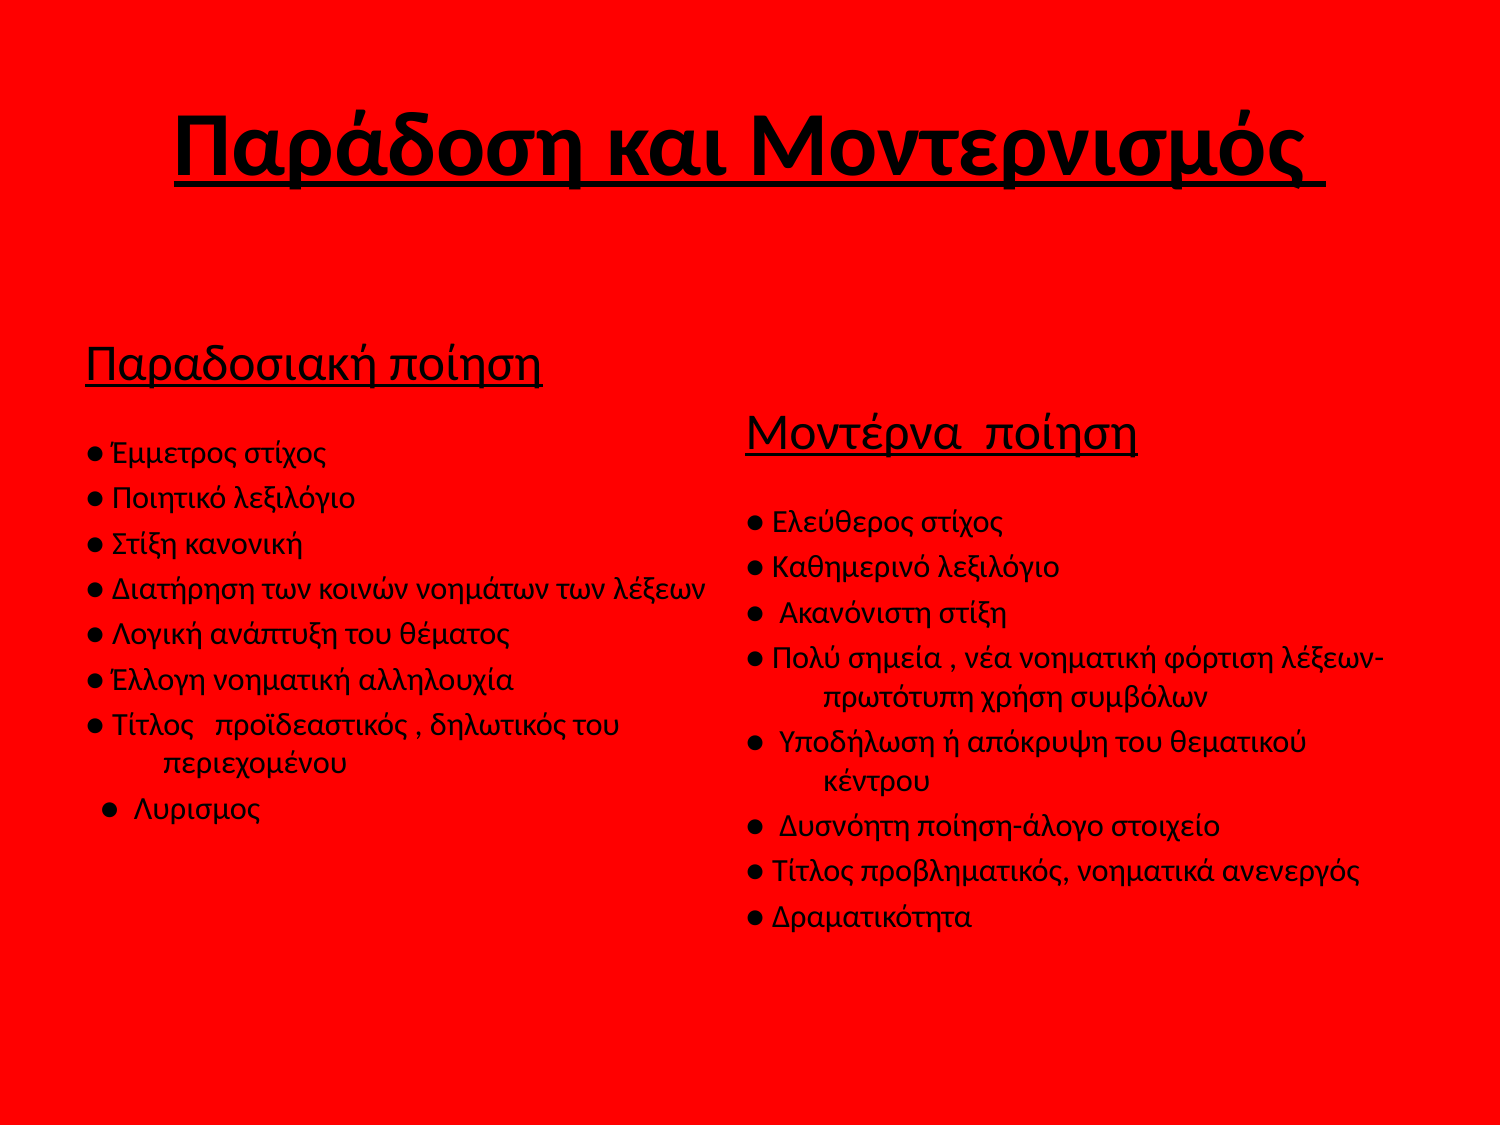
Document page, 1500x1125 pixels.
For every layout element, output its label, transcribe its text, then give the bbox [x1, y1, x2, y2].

list Παραδοσιακή ποίηση ● Έμμετρος στίχος ● Ποιητικό λεξιλόγιο ● Στίξη κανονική ● Διατήρηση των κοινών νοημάτων των λέξεων ● Λογική ανάπτυξη του θέματος ● Έλλογη νοηματική αλληλουχία ● Τίτλος προϊδεαστικός , δηλωτικός του περιεχομένου ● Λυρισμος Μοντέρνα ποίηση ● Ελεύθερος στίχος ● Καθημερινό λεξιλόγιο ● Ακανόνιστη στίξη ● Πολύ σημεία , νέα νοηματική φόρτιση λέξεων-πρωτότυπη χρήση συμβόλων ● Υποδήλωση ή απόκρυψη του θεματικού κέντρου ● Δυσνόητη ποίηση-άλογο στοιχείο ● Τίτλος προβληματικός, νοηματικά ανενεργός ● Δραματικότητα [70, 281, 1421, 1024]
title Παράδοση και Μοντερνισμός [75, 45, 1425, 233]
